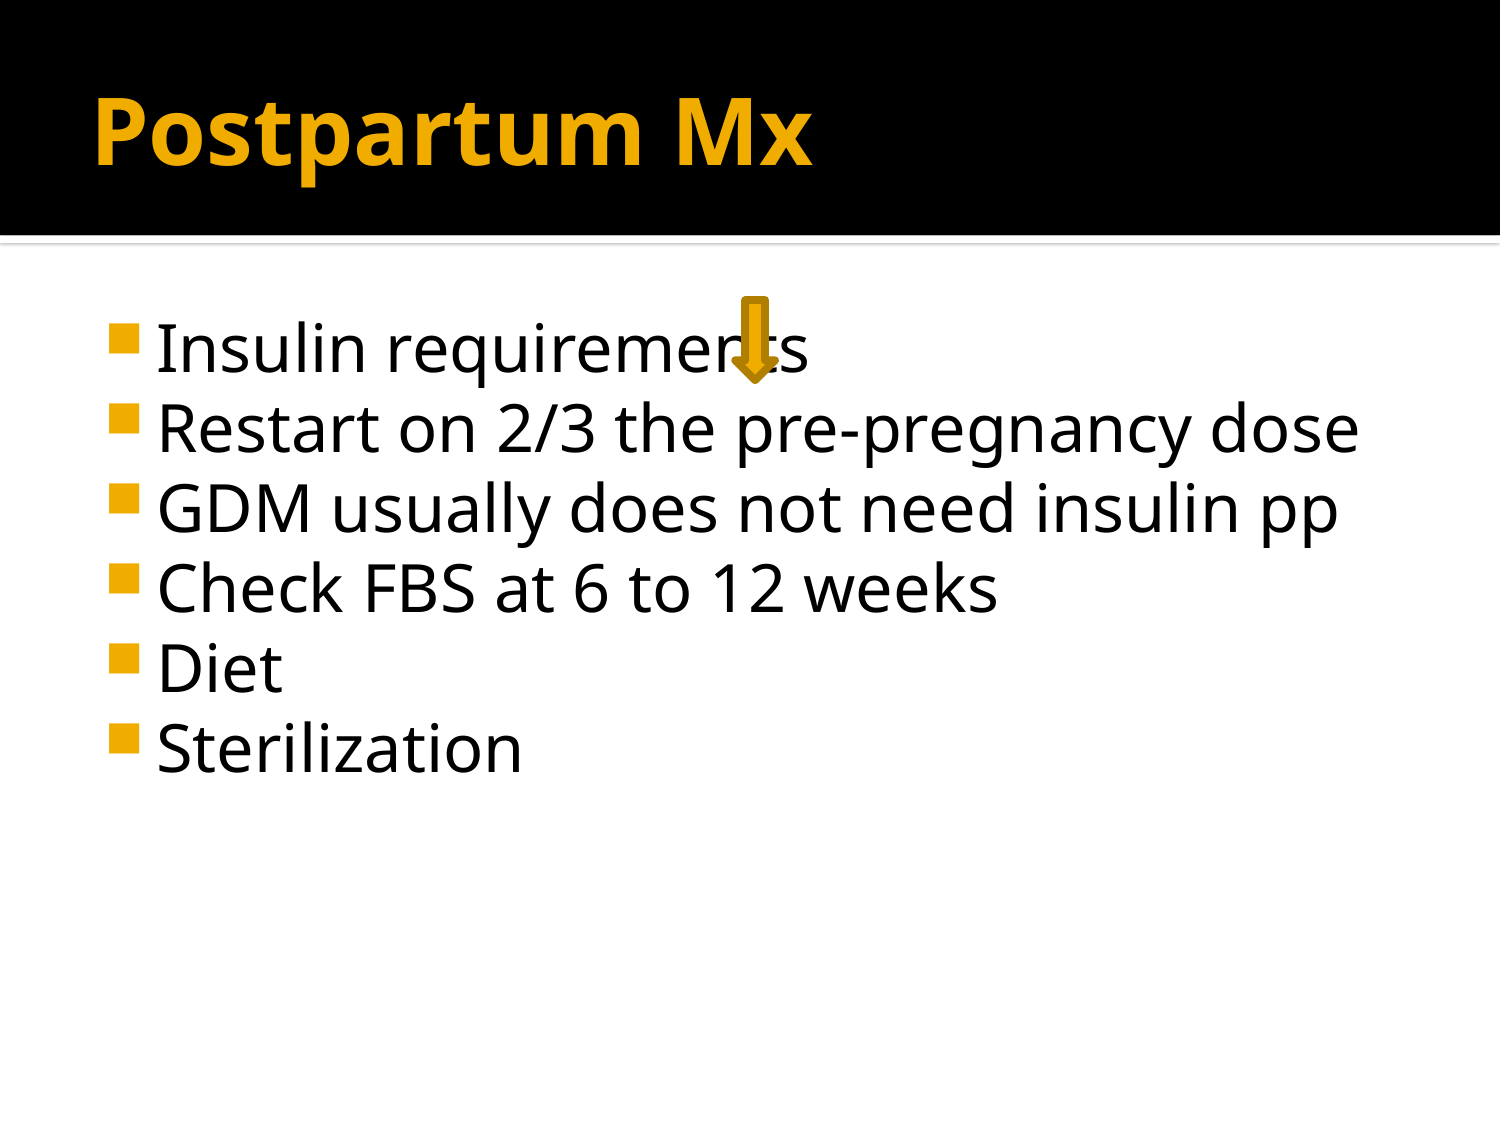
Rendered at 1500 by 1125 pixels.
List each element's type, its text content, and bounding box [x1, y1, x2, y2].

list Insulin requirements Restart on 2/3 the pre-pregnancy dose GDM usually does not need insulin pp Check FBS at 6 to 12 weeks Diet Sterilization [75, 291, 1425, 1050]
title Postpartum Mx [75, 25, 1425, 231]
text_box [731, 296, 779, 385]
